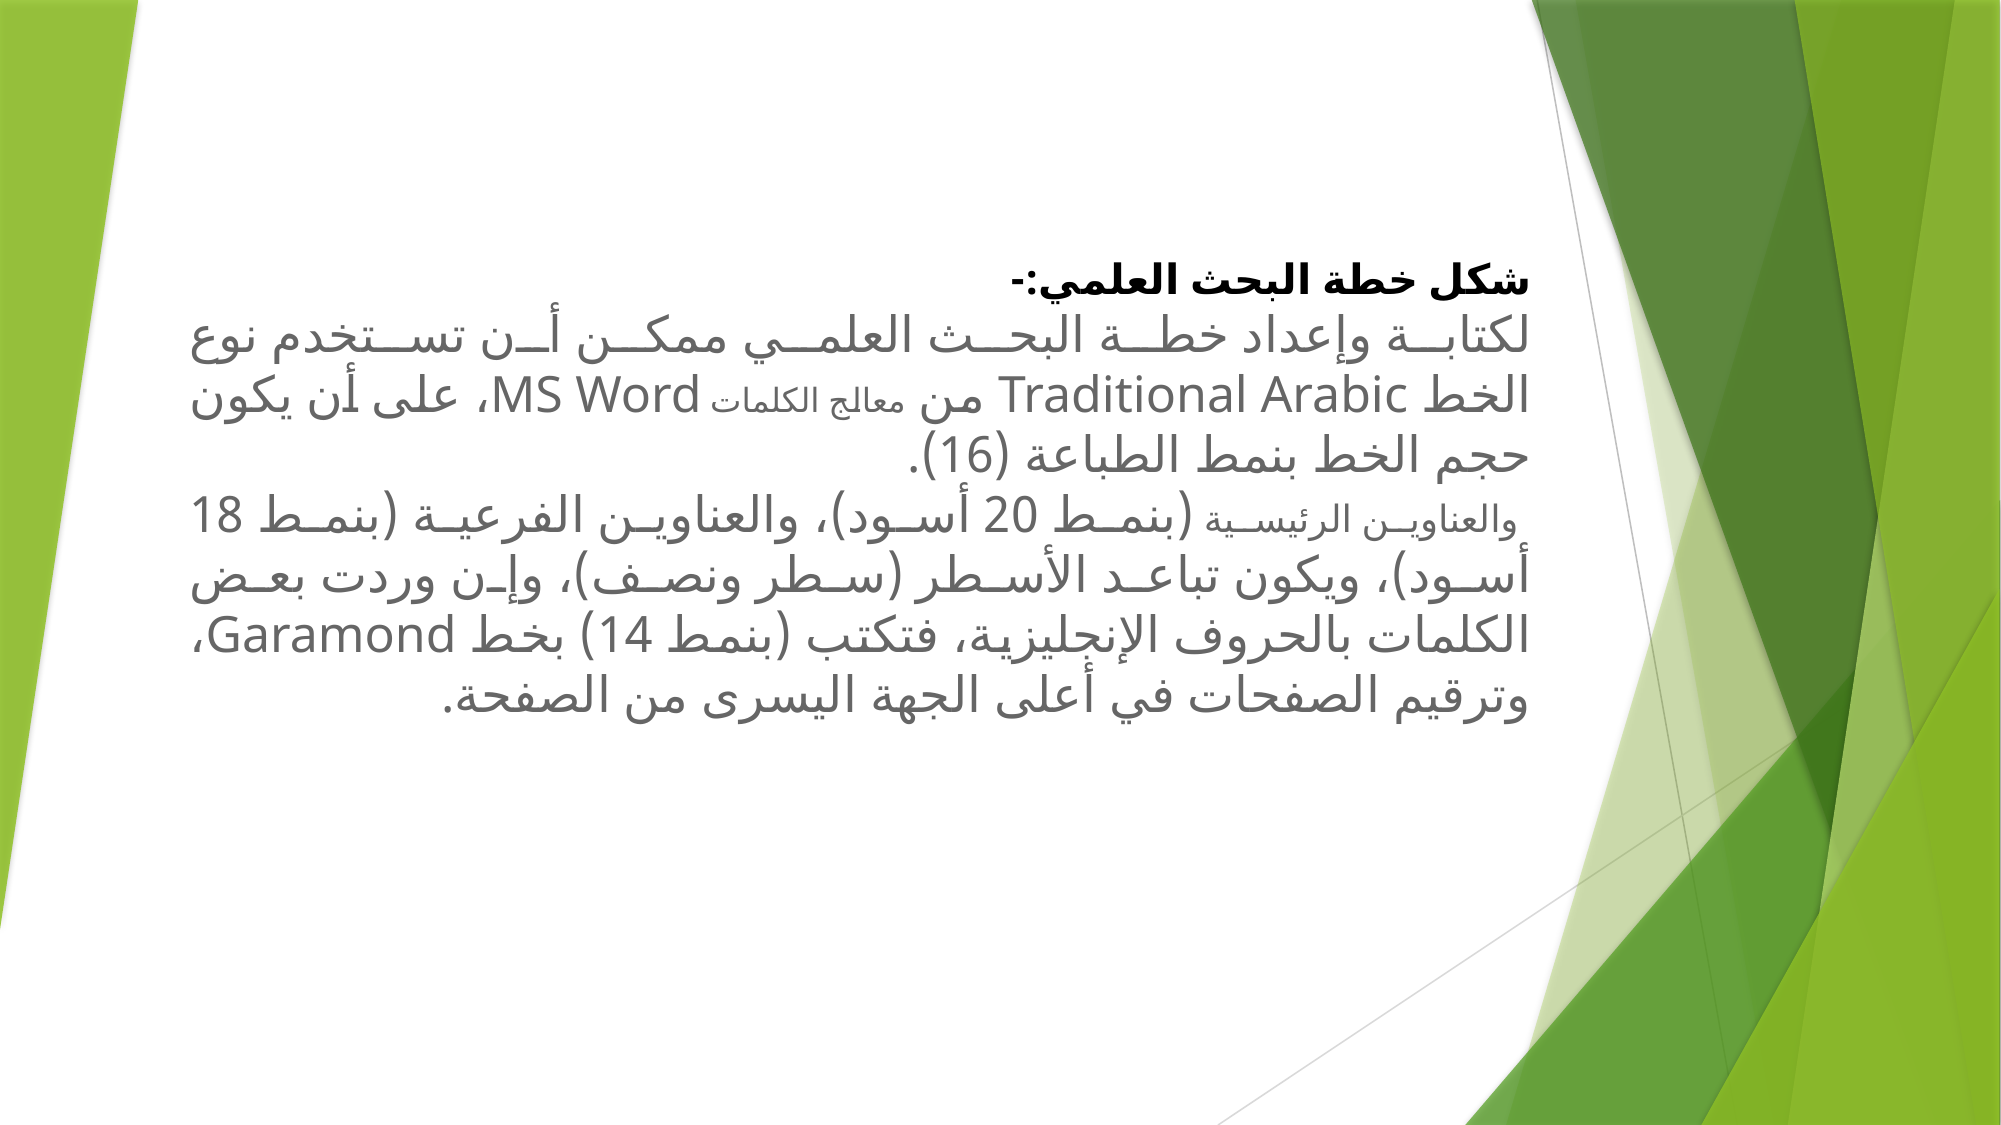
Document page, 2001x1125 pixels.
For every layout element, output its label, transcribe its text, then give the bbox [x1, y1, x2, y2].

text_box شكل خطة البحث العلمي:- لكتابة وإعداد خطة البحث العلمي ممكن أن تستخدم نوع الخط Traditional Arabic من معالج الكلمات MS Word، على أن يكون حجم الخط بنمط الطباعة (16). والعناوين الرئيسية (بنمط 20 أسود)، والعناوين الفرعية (بنمط 18 أسود)، ويكون تباعد الأسطر (سطر ونصف)، وإن وردت بعض الكلمات بالحروف الإنجليزية، فتكتب (بنمط 14) بخط Garamond، وترقيم الصفحات في أعلى الجهة اليسرى من الصفحة. [174, 245, 1547, 730]
